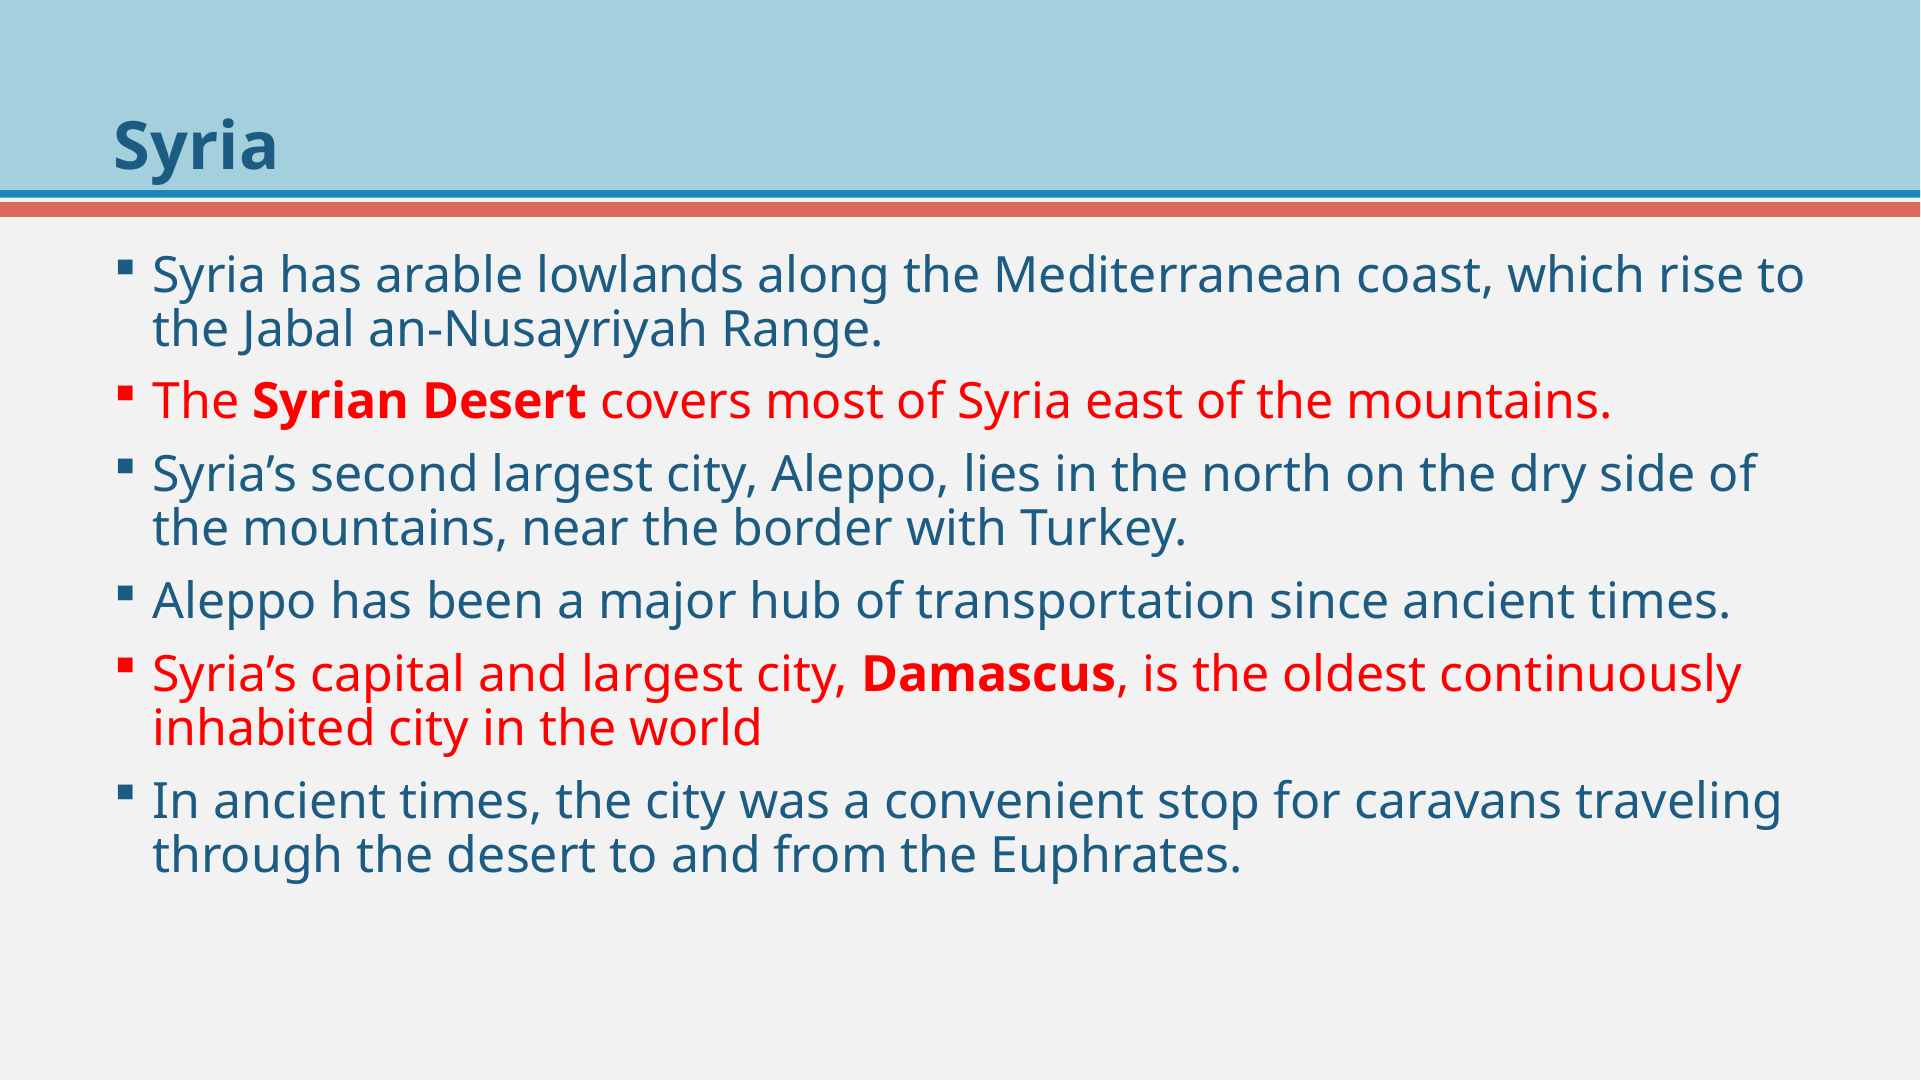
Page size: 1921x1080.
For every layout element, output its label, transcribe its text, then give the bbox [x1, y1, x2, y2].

list Syria has arable lowlands along the Mediterranean coast, which rise to the Jabal an-Nusayriyah Range. The Syrian Desert covers most of Syria east of the mountains. Syria’s second largest city, Aleppo, lies in the north on the dry side of the mountains, near the border with Turkey. Aleppo has been a major hub of transportation since ancient times. Syria’s capital and largest city, Damascus, is the oldest continuously inhabited city in the world In ancient times, the city was a convenient stop for caravans traveling through the desert to and from the Euphrates. [98, 241, 1823, 1028]
title Syria [98, 41, 1823, 191]
